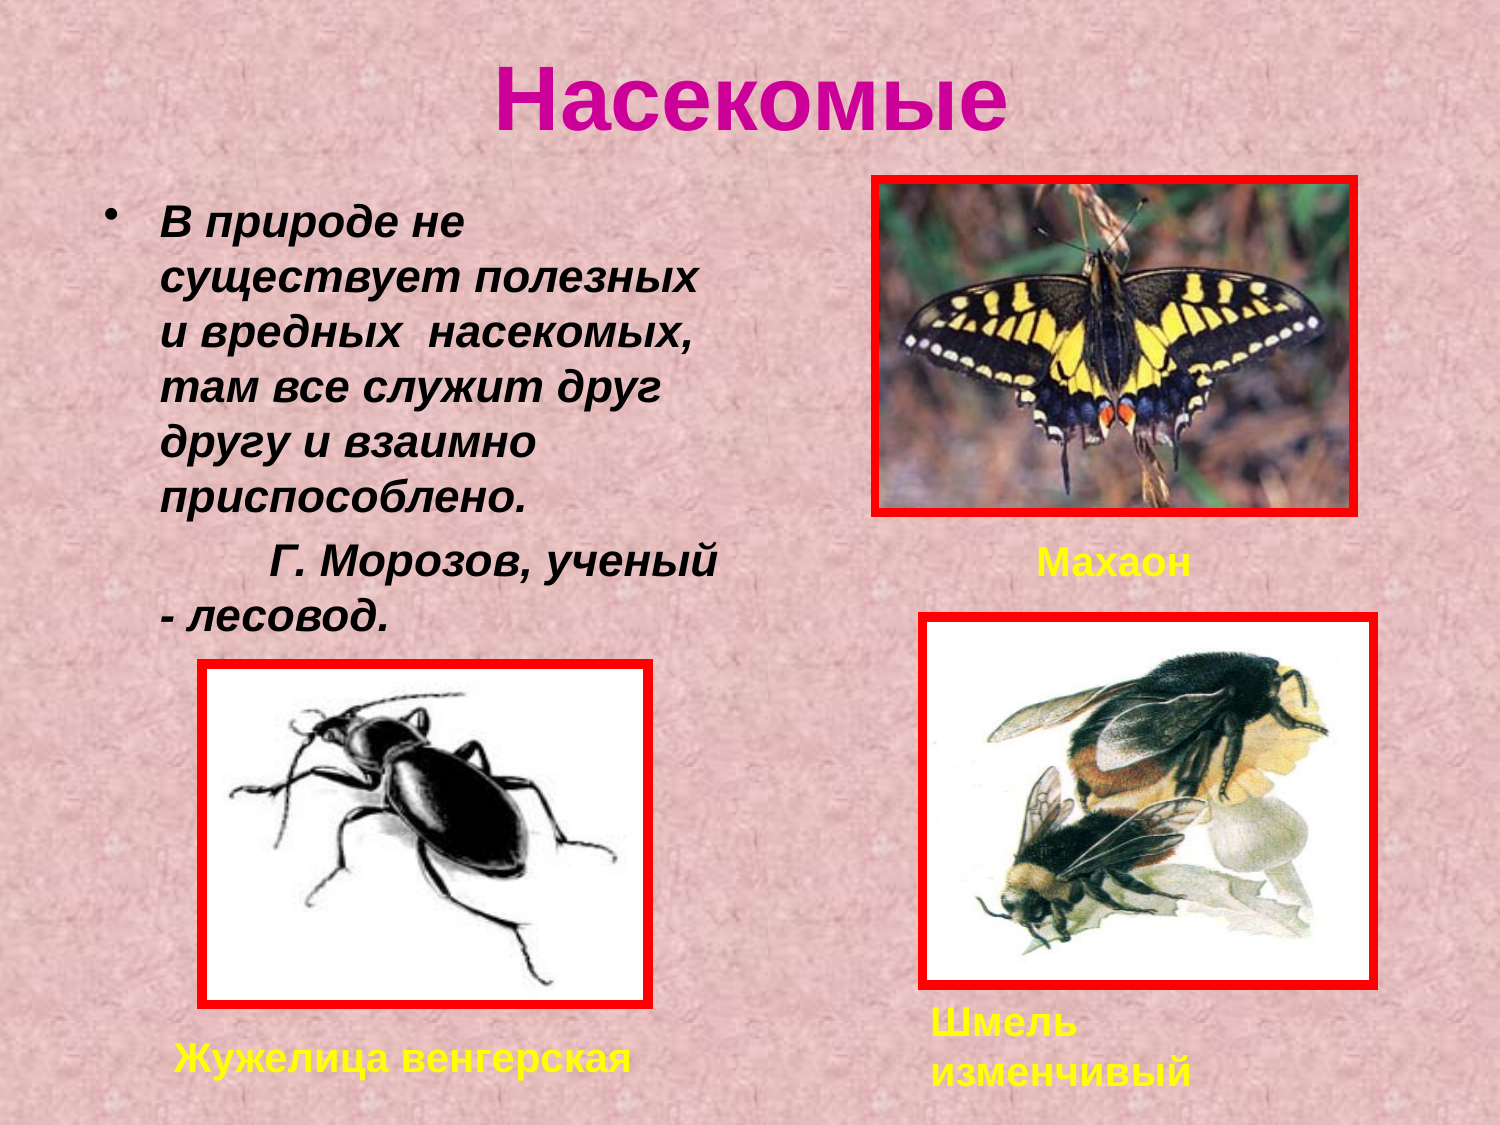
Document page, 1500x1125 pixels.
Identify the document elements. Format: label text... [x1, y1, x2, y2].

text_box Жужелица венгерская [159, 1023, 648, 1088]
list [926, 621, 1369, 981]
text_box Махаон [1021, 527, 1207, 592]
list В природе не существует полезных и вредных насекомых, там все служит друг другу и взаимно приспособлено. Г. Морозов, ученый - лесовод. [88, 184, 752, 551]
title Насекомые [76, 0, 1428, 188]
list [879, 184, 1349, 509]
picture [0, 0, 1500, 1125]
text_box Шмель изменчивый [915, 987, 1367, 1103]
